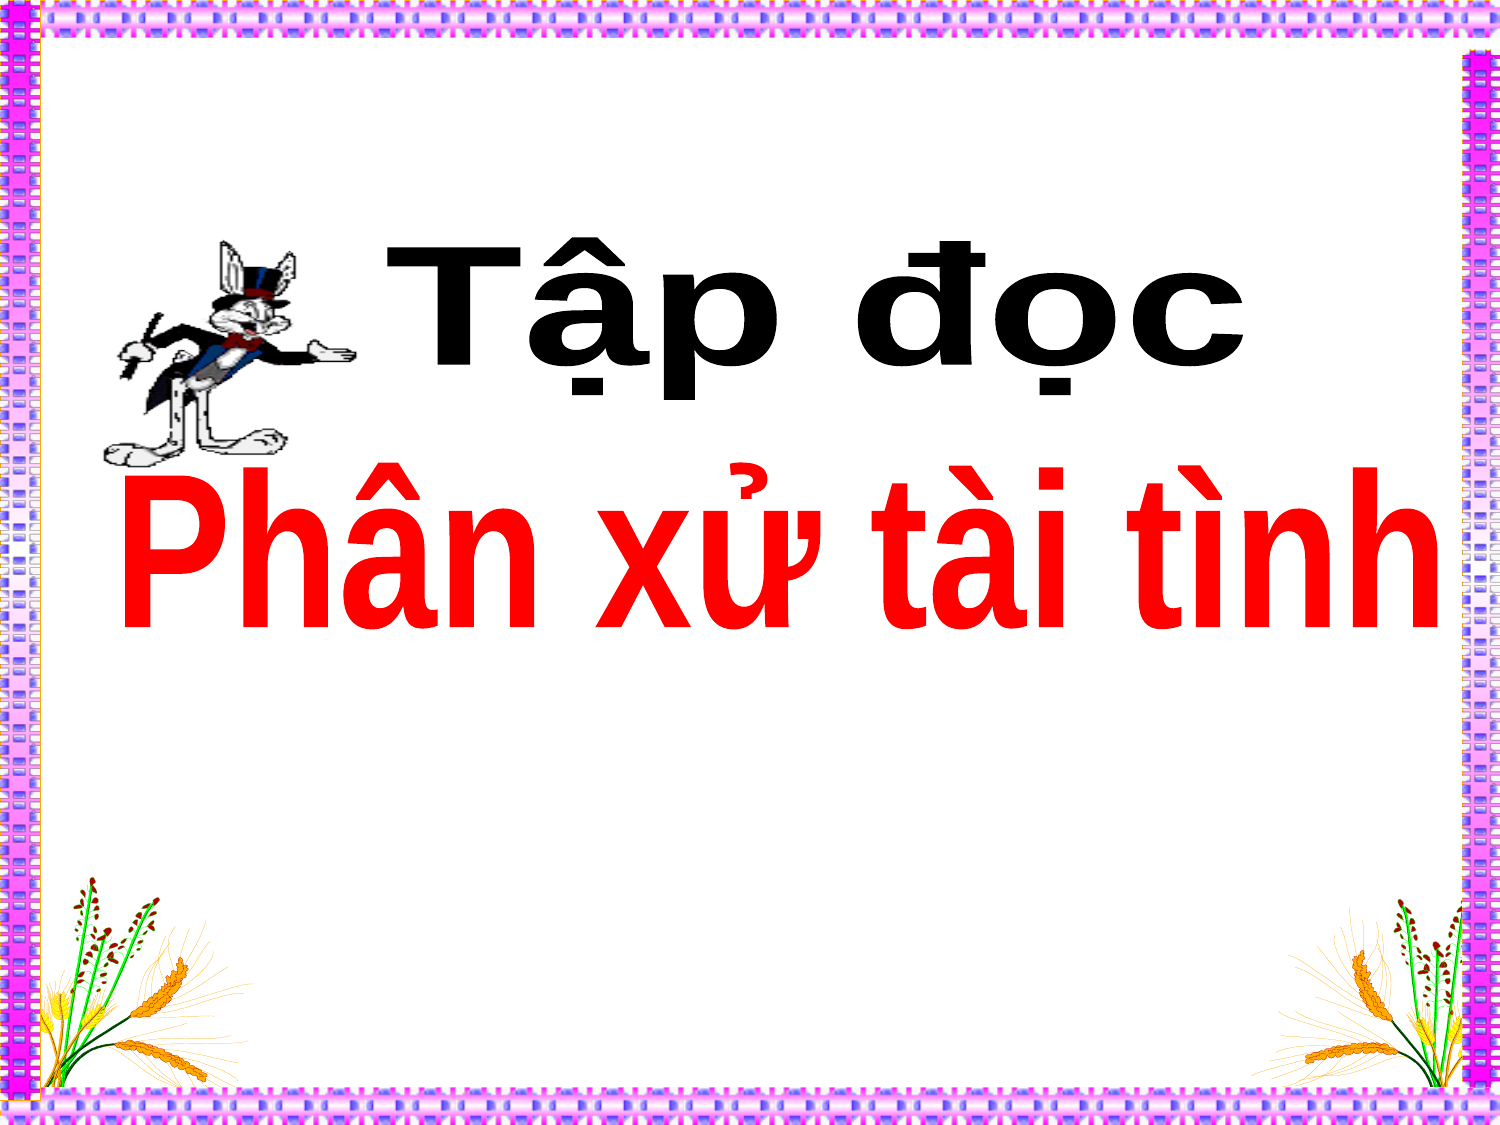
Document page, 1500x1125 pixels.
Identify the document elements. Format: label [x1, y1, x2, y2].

picture [99, 237, 363, 471]
text_box [0, 0, 1500, 1125]
